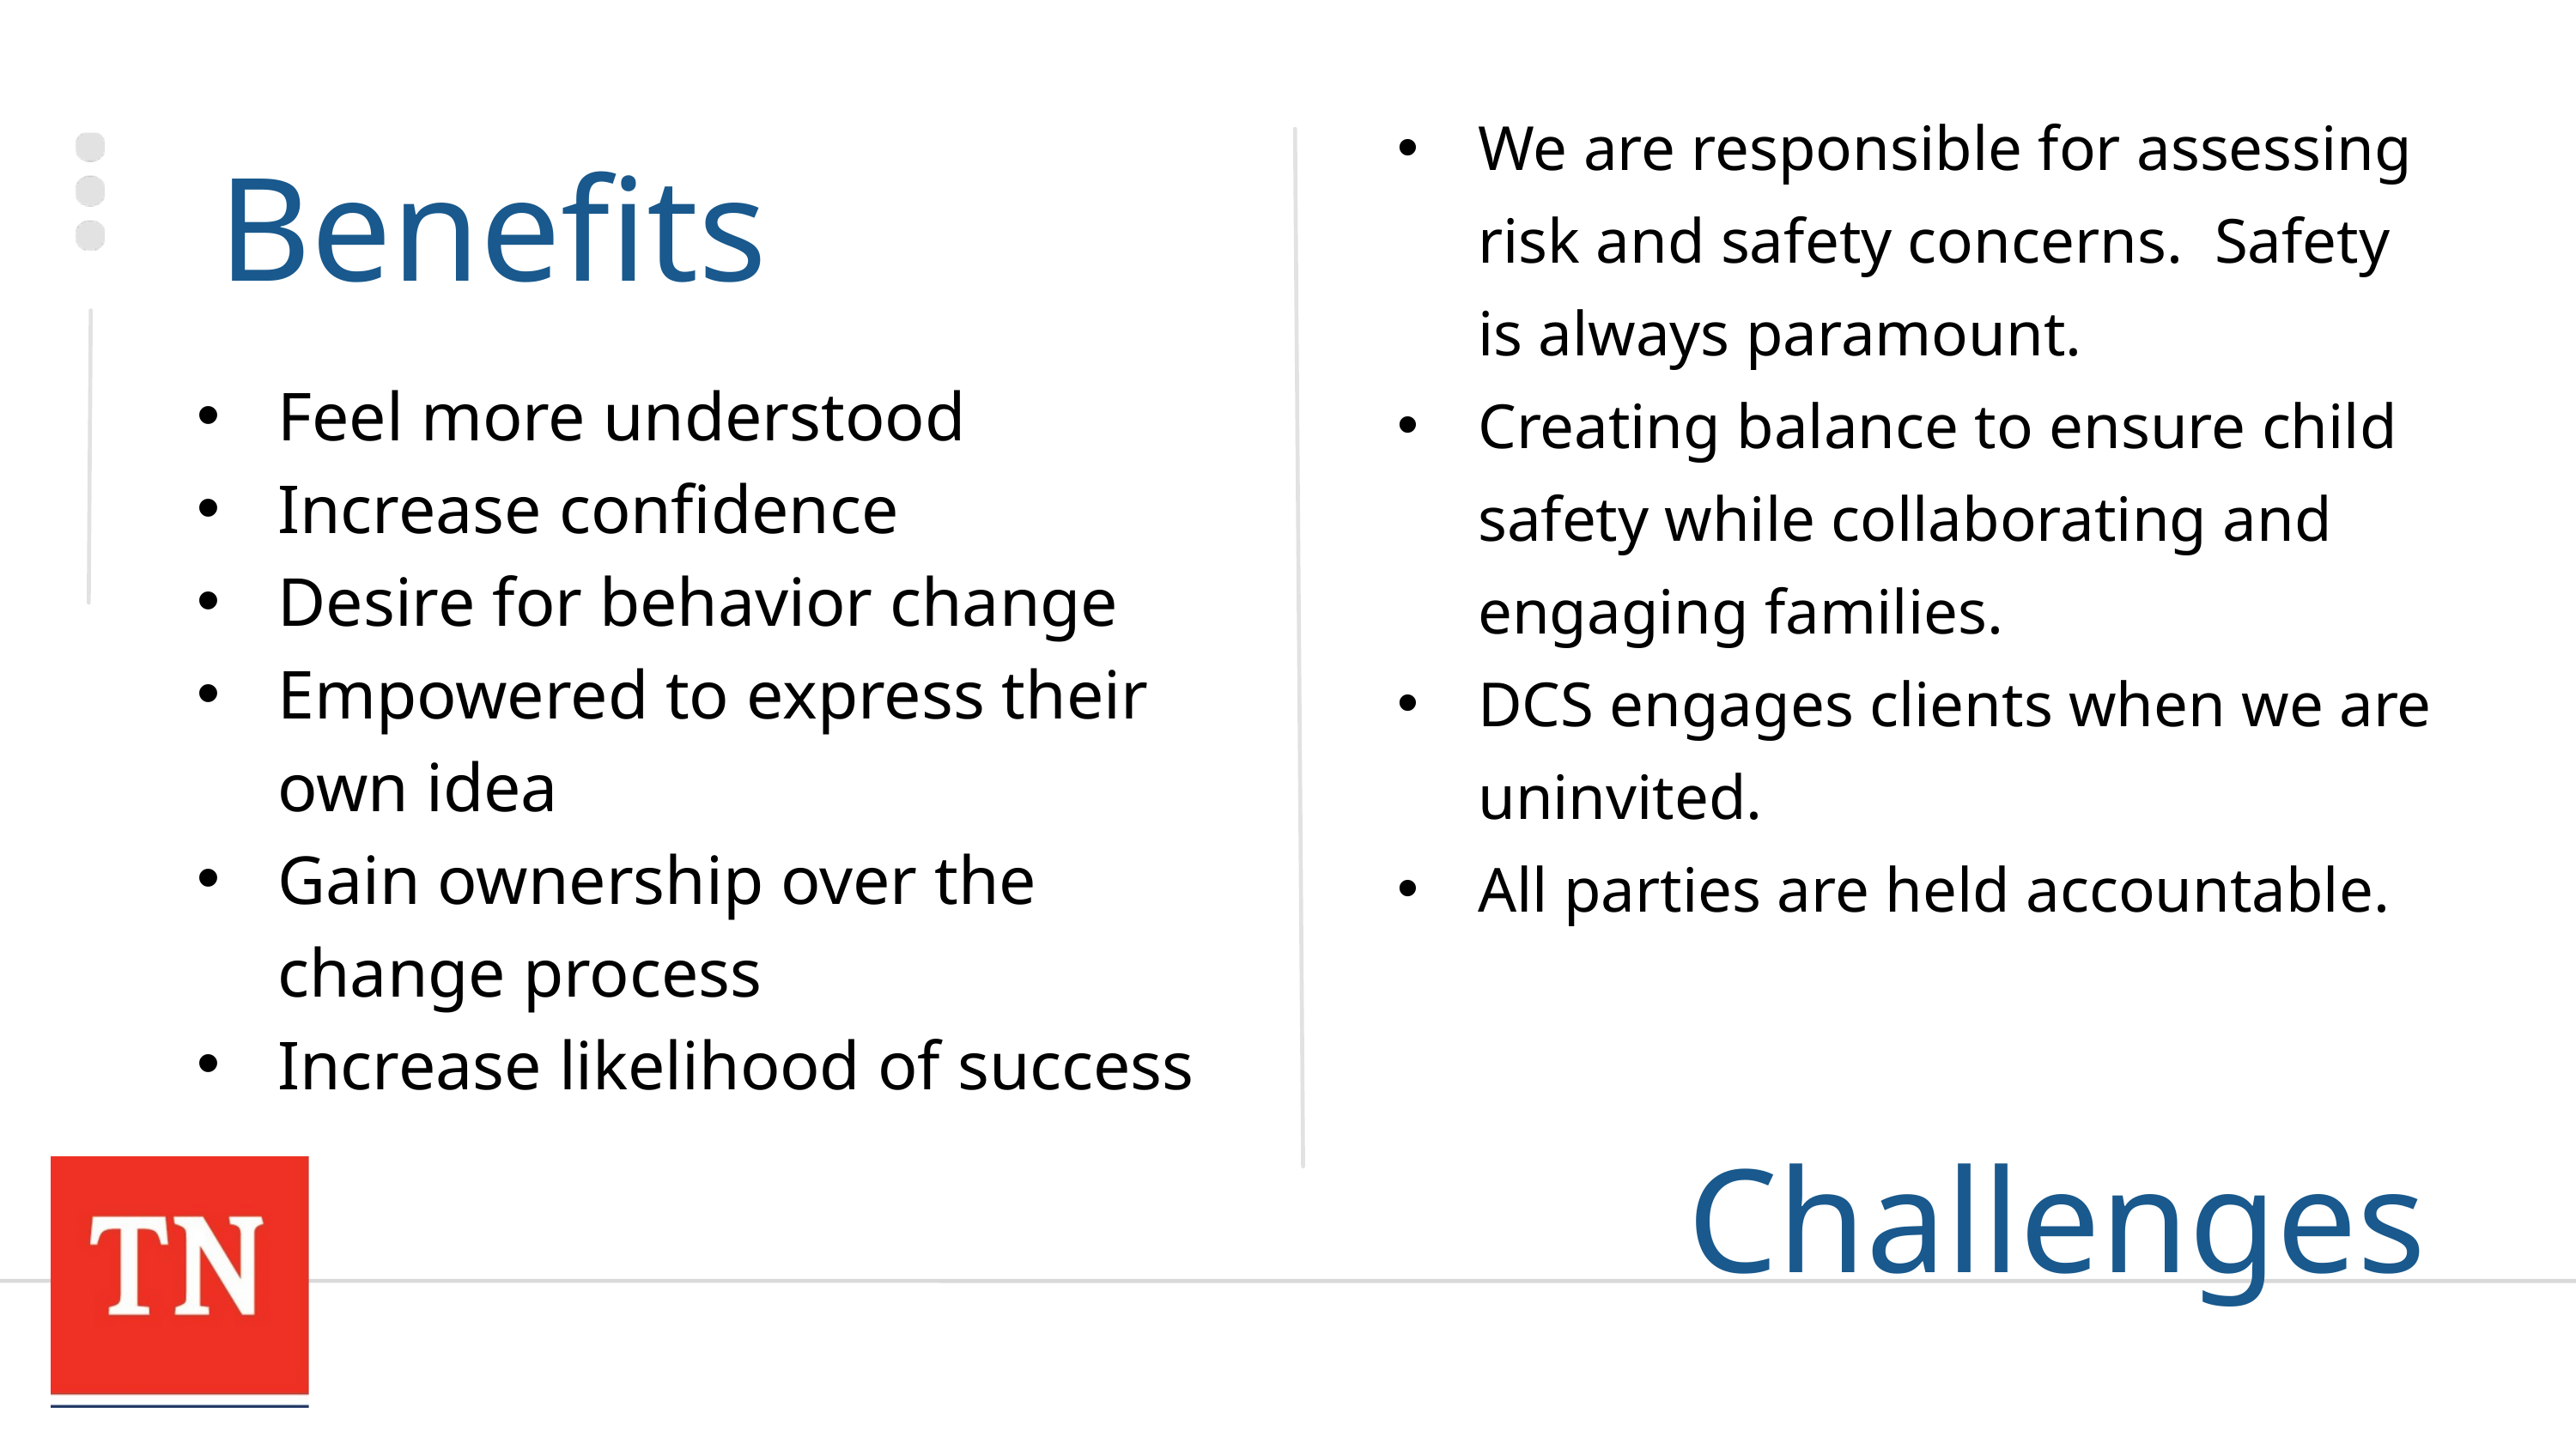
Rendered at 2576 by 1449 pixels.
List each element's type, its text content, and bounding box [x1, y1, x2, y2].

text_box Feel more understood Increase confidence Desire for behavior change Empowered to express their own idea Gain ownership over the change process Increase likelihood of success [197, 361, 1265, 1103]
picture [30, 175, 150, 206]
text_box Challenges [1687, 1158, 2576, 1302]
picture [50, 1156, 309, 1408]
text_box We are responsible for assessing risk and safety concerns. Safety is always paramount. Creating balance to ensure child safety while collaborating and engaging families. DCS engages clients when we are uninvited. All parties are held accountable. [1397, 90, 2443, 925]
text_box Benefits [218, 166, 1108, 310]
text_box [76, 214, 105, 251]
text_box [76, 133, 105, 174]
